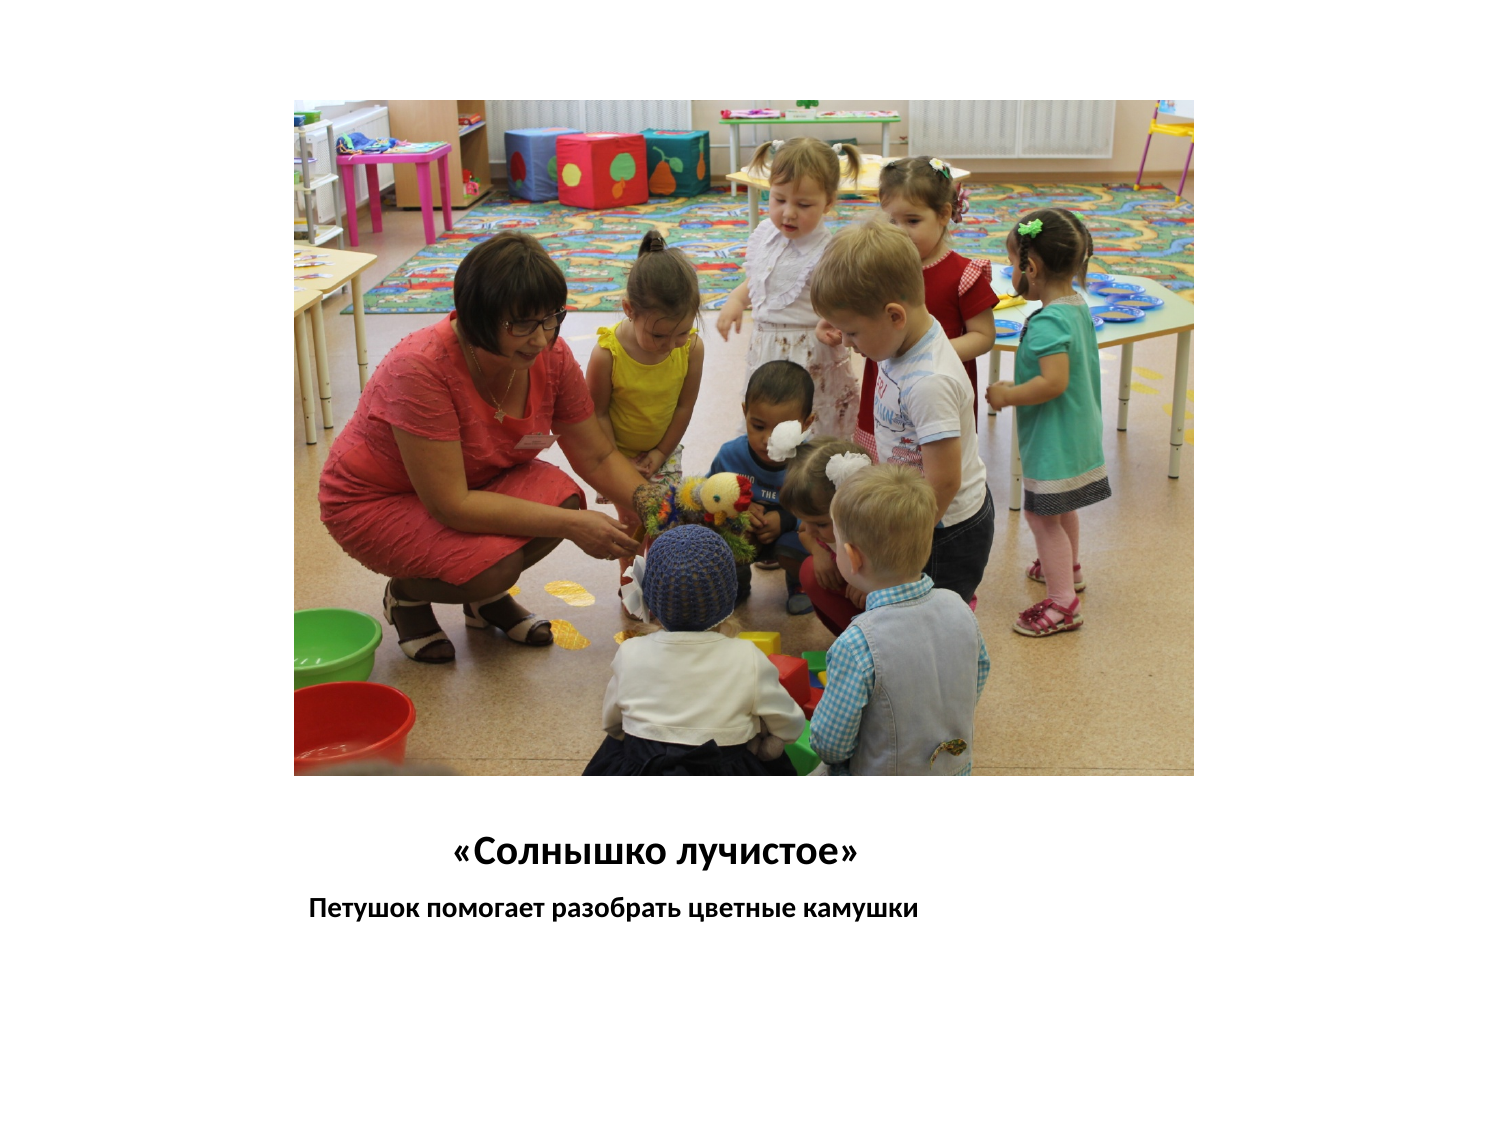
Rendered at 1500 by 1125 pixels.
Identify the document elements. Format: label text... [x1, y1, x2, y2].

title «Солнышко лучистое» [294, 787, 1194, 880]
picture [293, 100, 1195, 776]
list Петушок помогает разобрать цветные камушки [294, 880, 1194, 1013]
